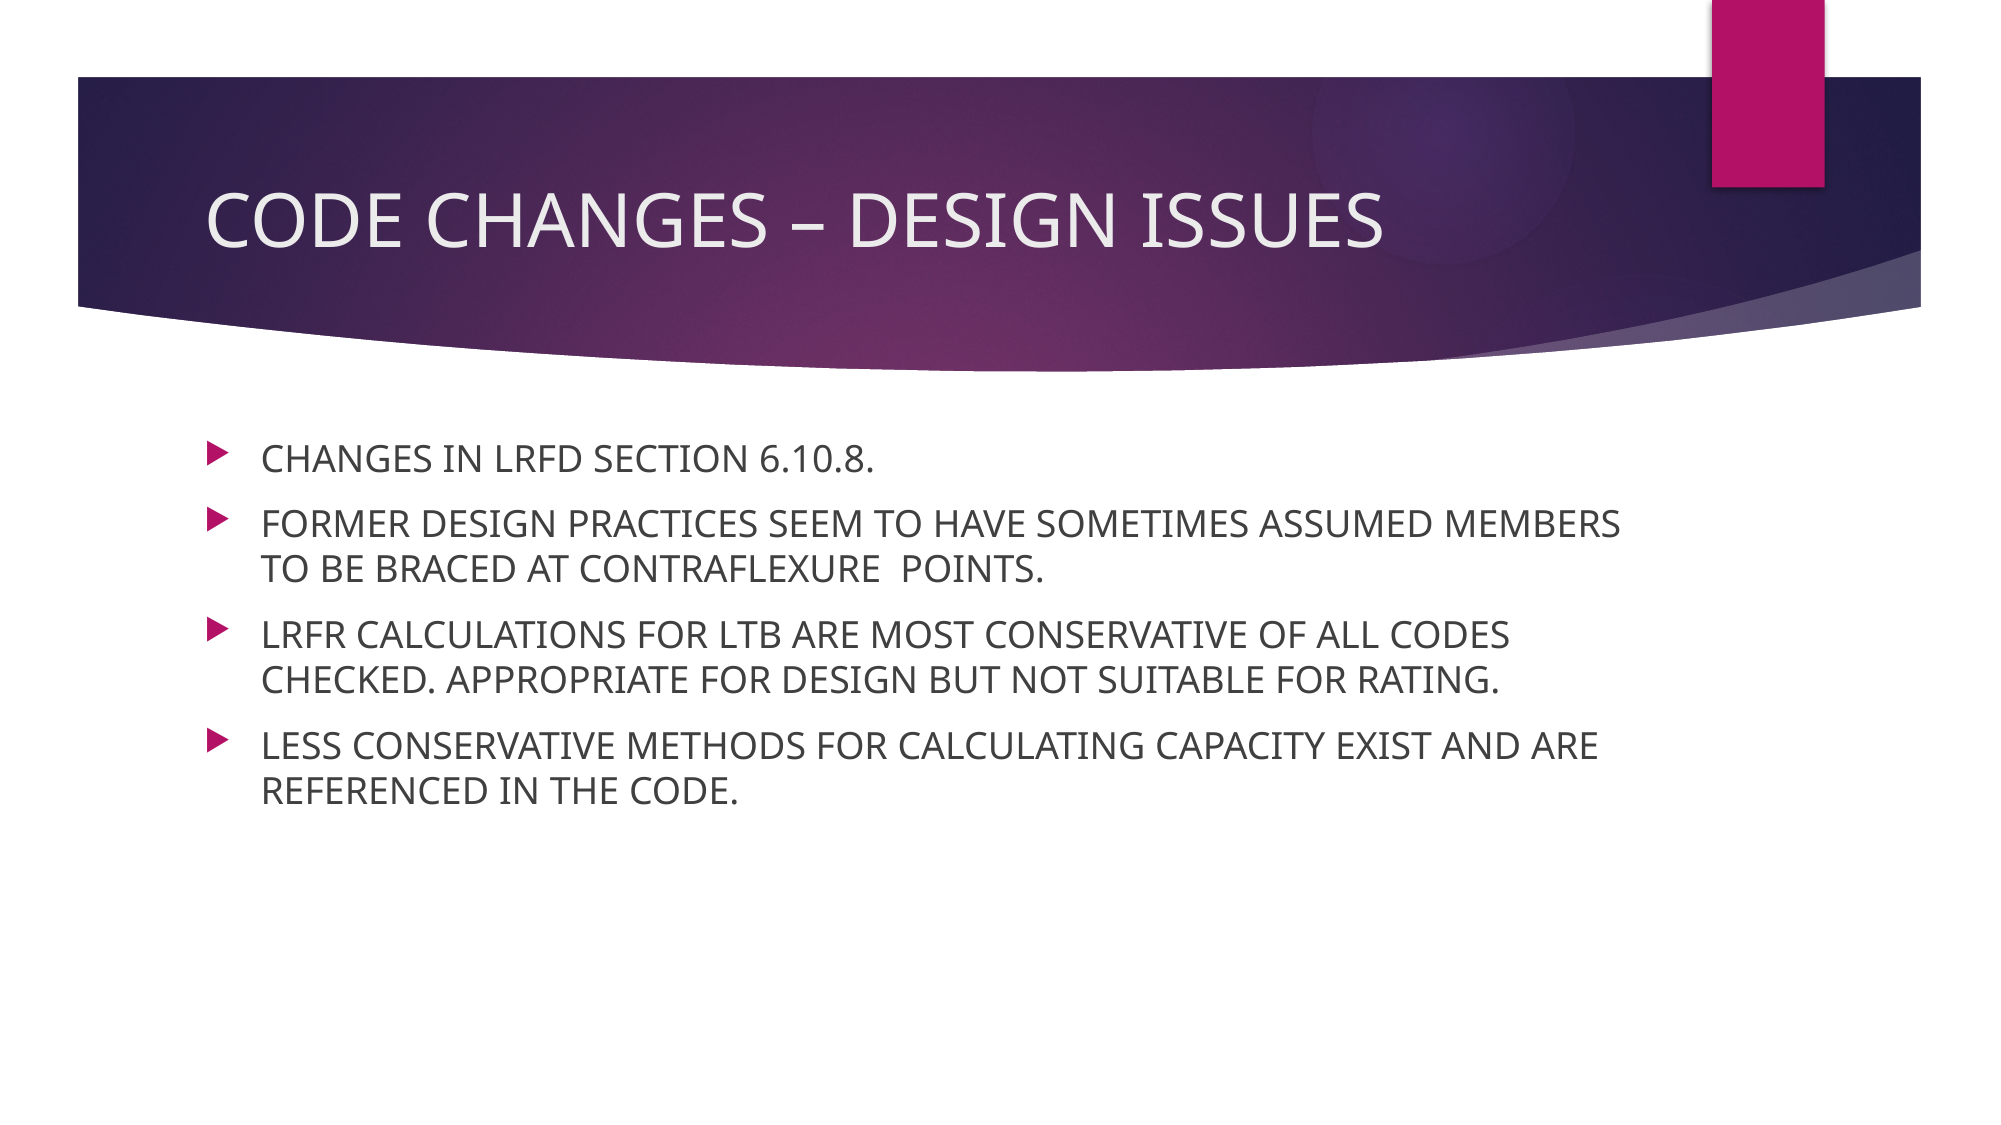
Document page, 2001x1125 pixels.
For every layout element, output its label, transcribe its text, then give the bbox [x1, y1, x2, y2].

title CODE CHANGES – DESIGN ISSUES [189, 159, 1627, 276]
list CHANGES IN LRFD SECTION 6.10.8. FORMER DESIGN PRACTICES SEEM TO HAVE SOMETIMES ASSUMED MEMBERS TO BE BRACED AT CONTRAFLEXURE POINTS. LRFR CALCULATIONS FOR LTB ARE MOST CONSERVATIVE OF ALL CODES CHECKED. APPROPRIATE FOR DESIGN BUT NOT SUITABLE FOR RATING. LESS CONSERVATIVE METHODS FOR CALCULATING CAPACITY EXIST AND ARE REFERENCED IN THE CODE. [189, 427, 1638, 988]
